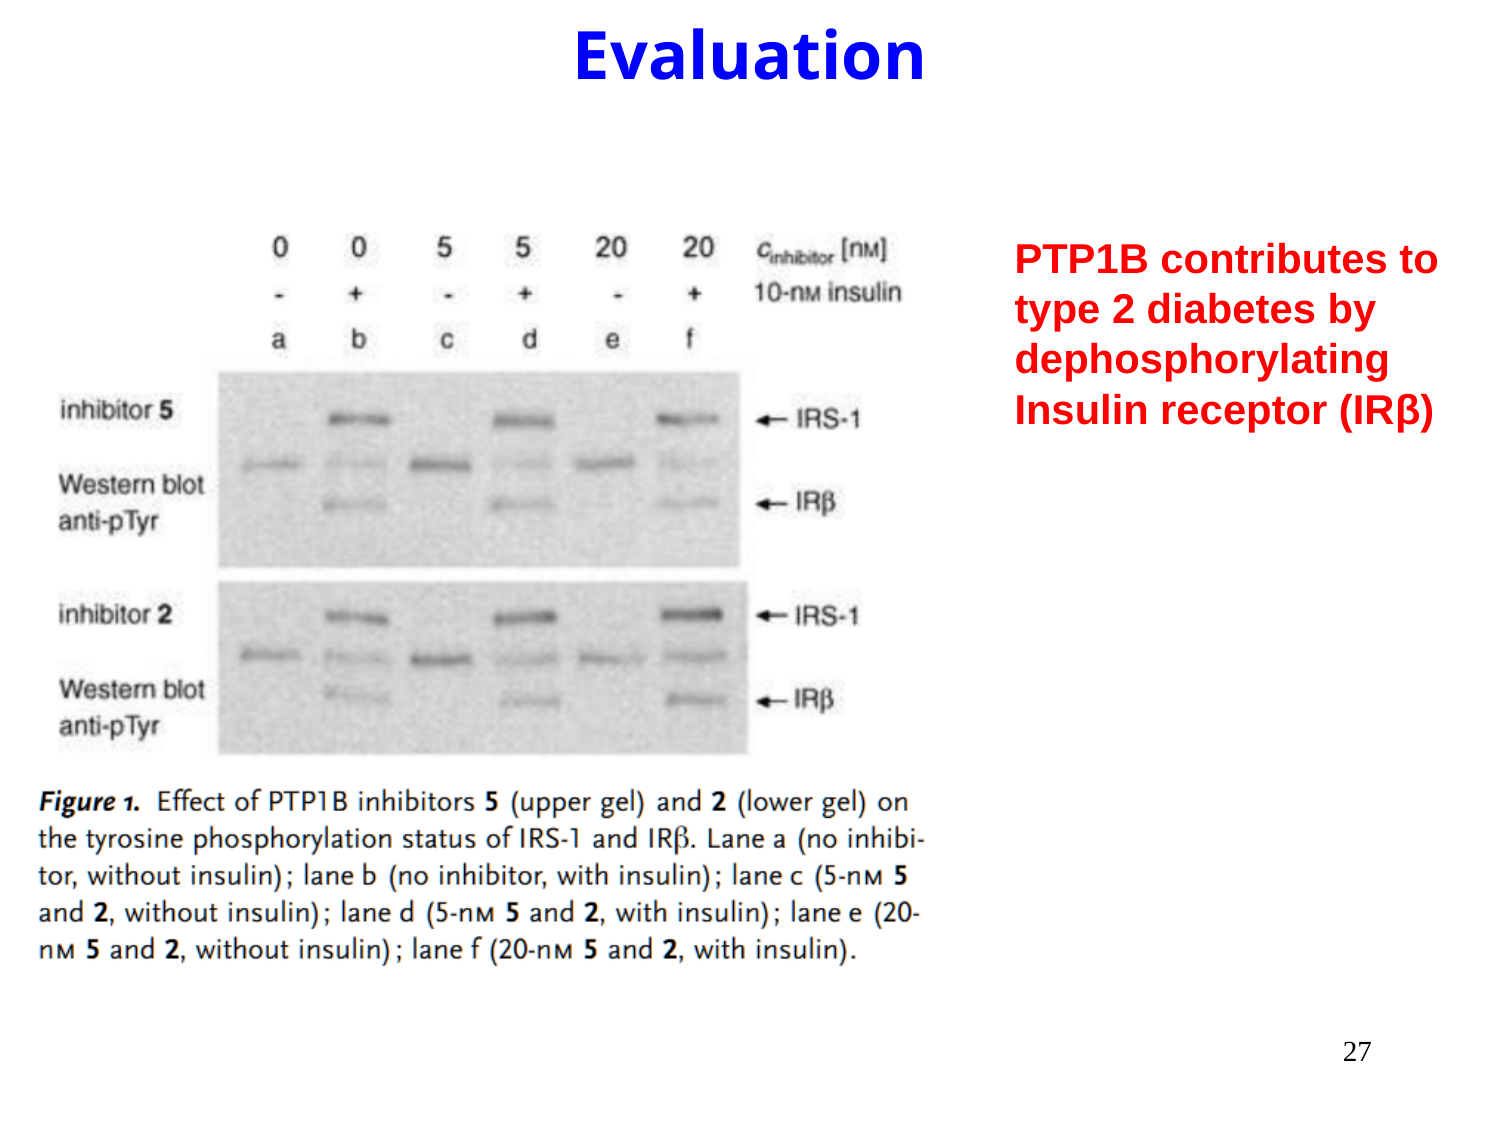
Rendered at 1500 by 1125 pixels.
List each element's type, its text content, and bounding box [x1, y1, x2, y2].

text_box Evaluation [0, 5, 1500, 100]
slide_number 27 [1074, 1025, 1388, 1100]
text_box PTP1B contributes to type 2 diabetes by dephosphorylating Insulin receptor (IRβ) [999, 224, 1463, 440]
picture [37, 199, 928, 975]
